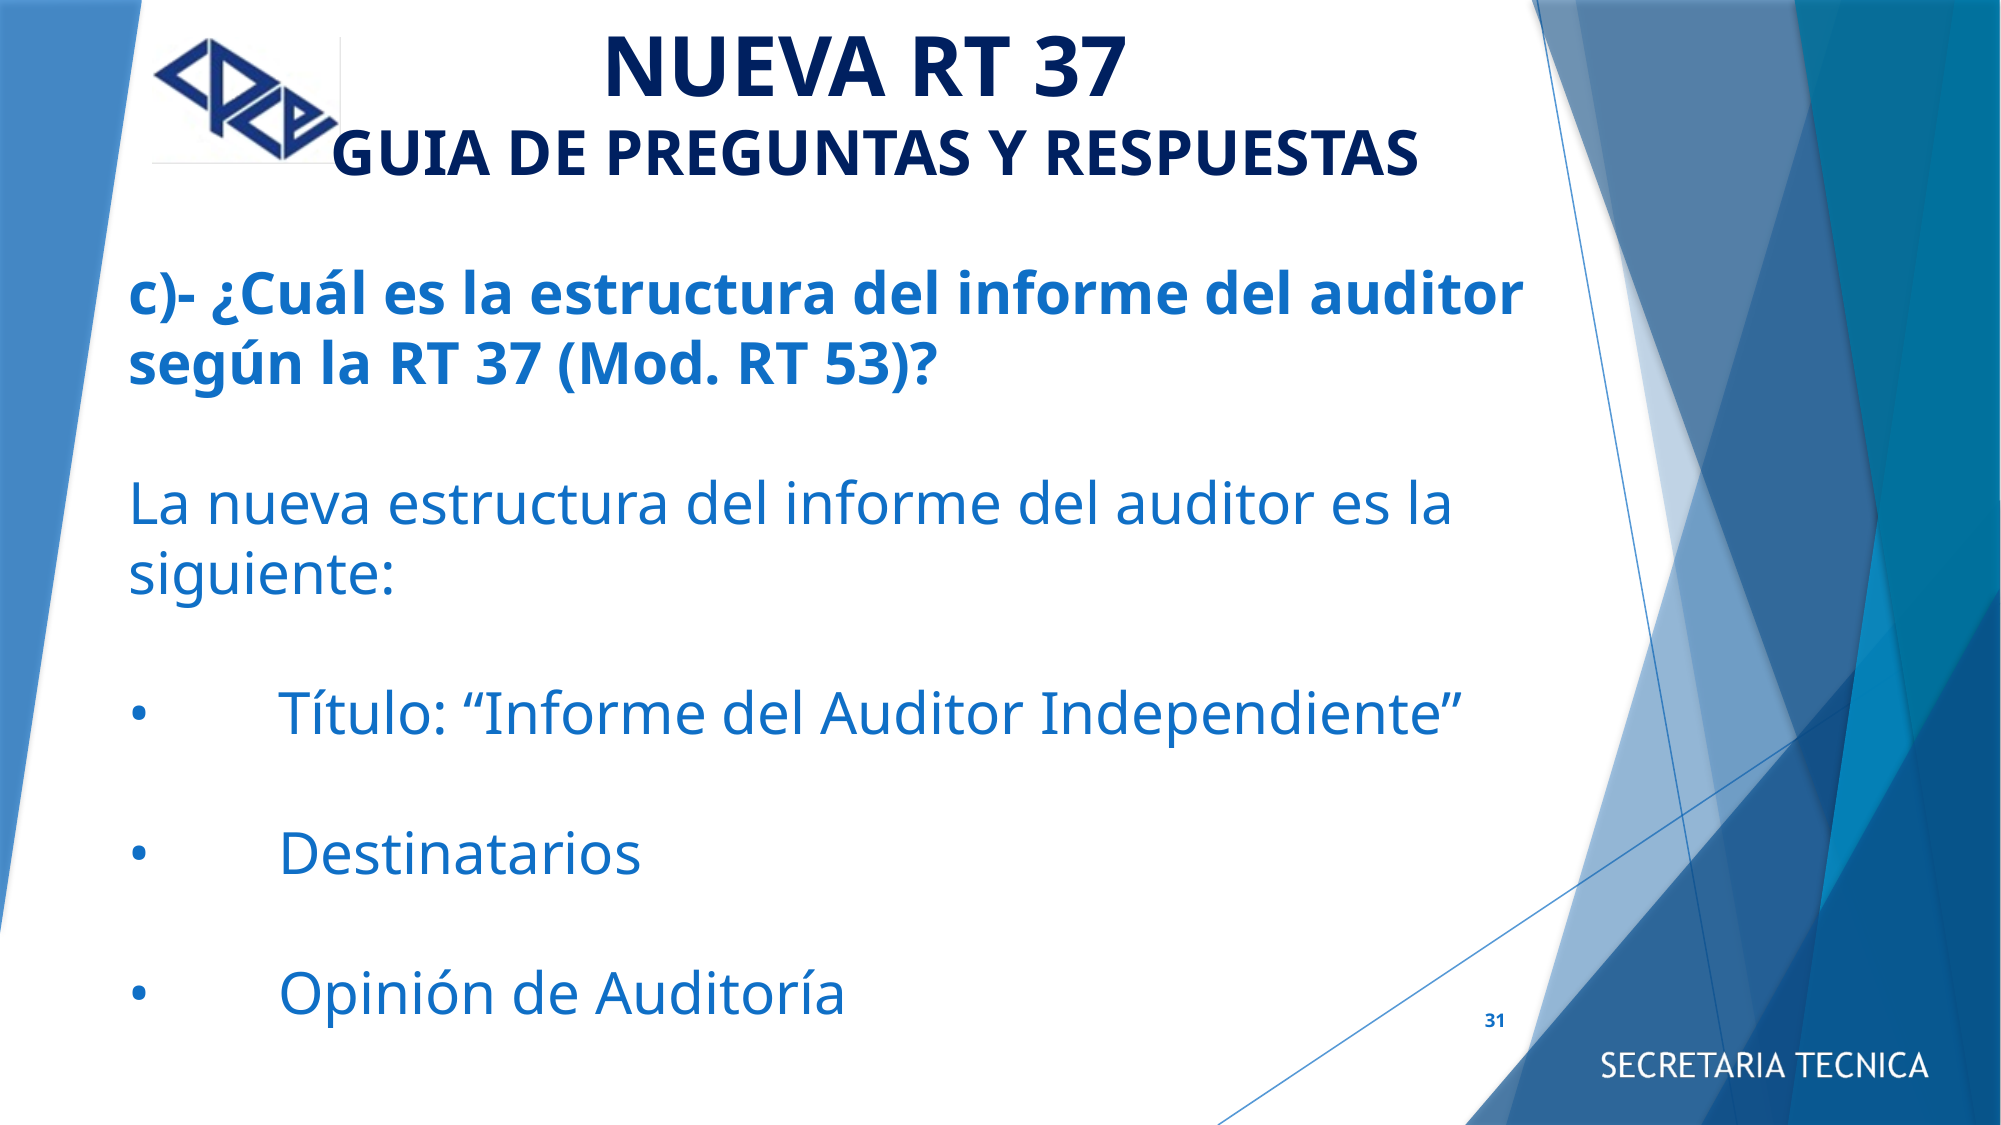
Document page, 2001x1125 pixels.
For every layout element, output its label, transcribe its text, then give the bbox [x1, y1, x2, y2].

text_box NUEVA RT 37 GUIA DE PREGUNTAS Y RESPUESTAS [203, 5, 1549, 196]
picture [1578, 1032, 1951, 1108]
slide_number 31 [1409, 991, 1522, 1051]
title c)- ¿Cuál es la estructura del informe del auditor según la RT 37 (Mod. RT 53)? La nueva estructura del informe del auditor es la siguiente: • Título: “Informe del Auditor Independiente” • Destinatarios • Opinión de Auditoría [113, 955, 1639, 1125]
picture [152, 37, 343, 165]
